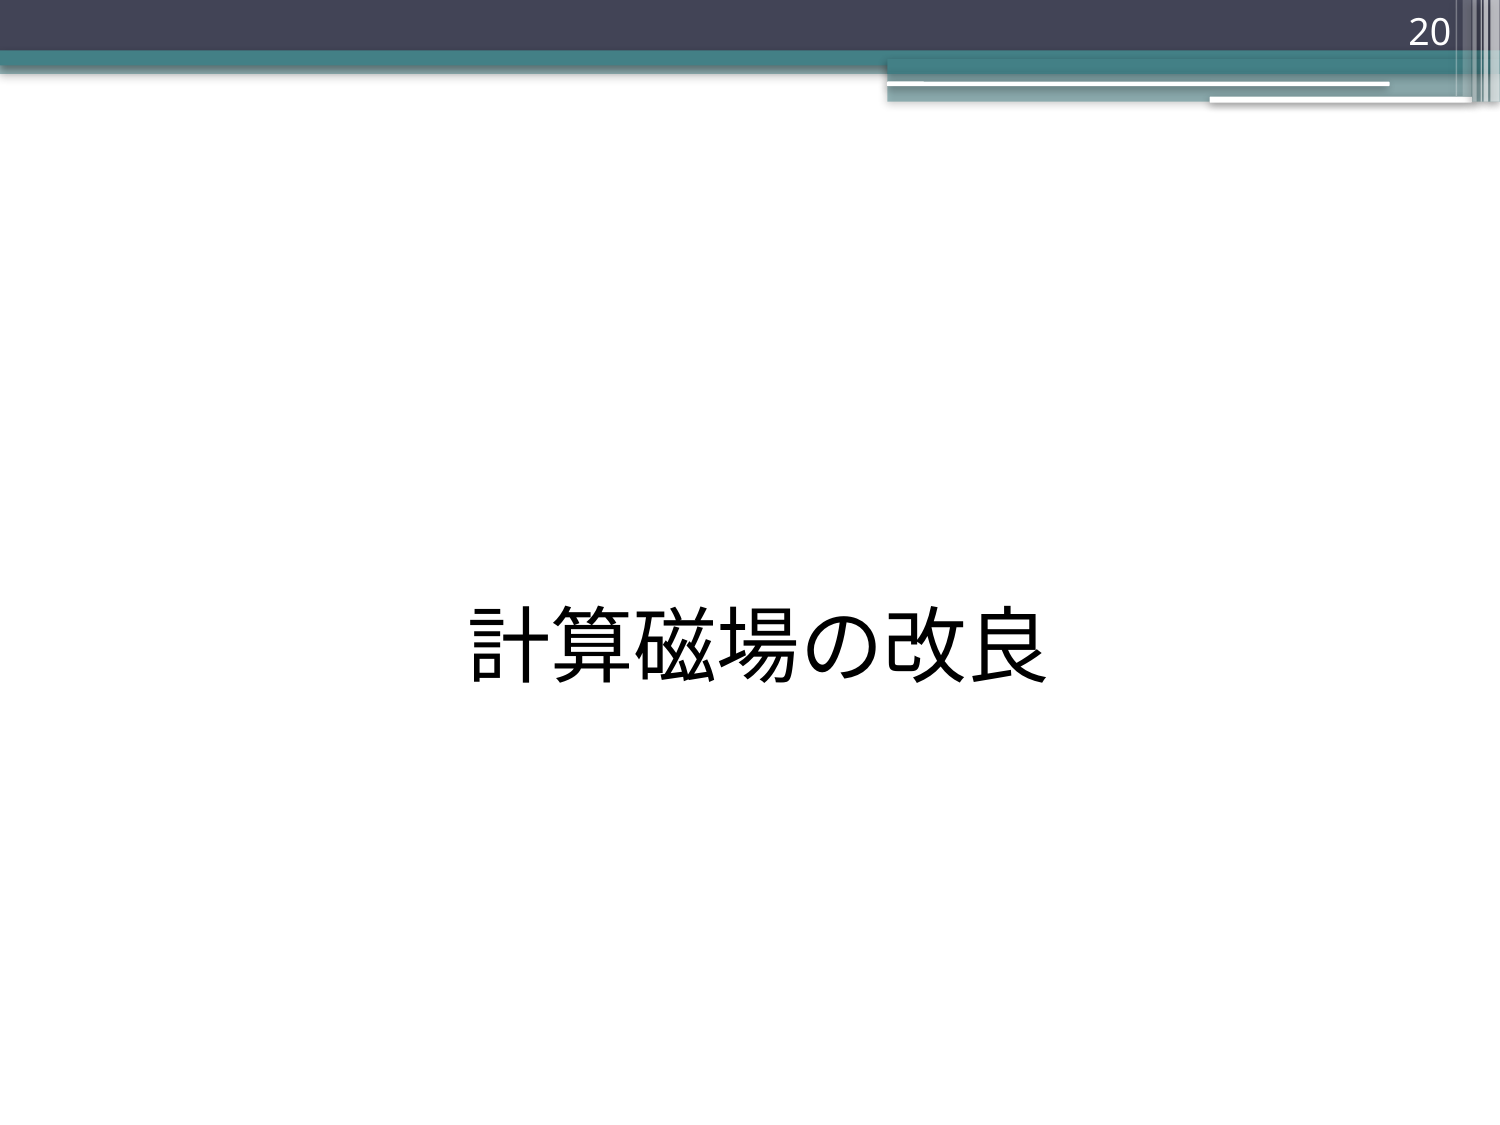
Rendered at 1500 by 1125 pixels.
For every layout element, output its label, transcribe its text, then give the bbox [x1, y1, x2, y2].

list 計算磁場の改良 [75, 208, 1425, 1079]
slide_number 20 [1341, 0, 1466, 61]
